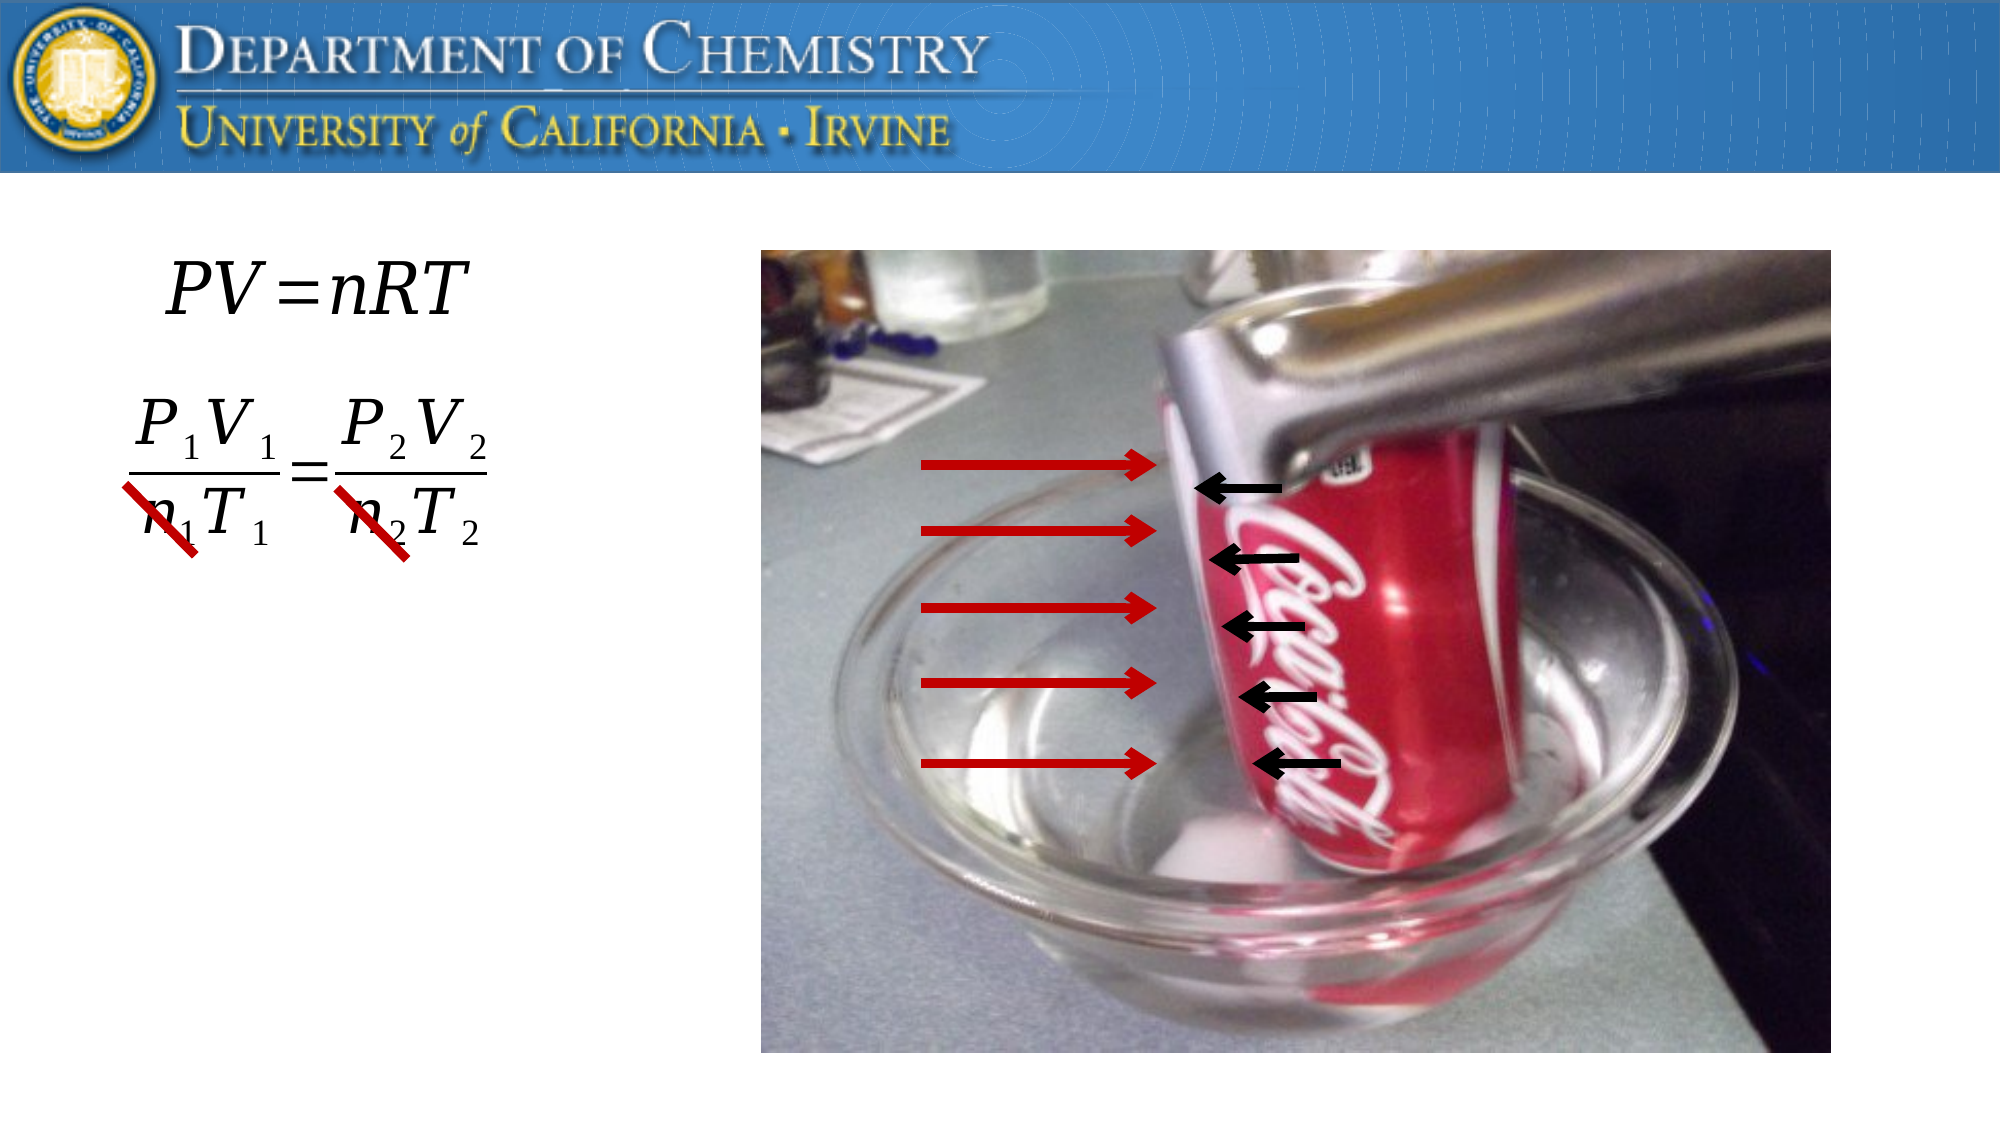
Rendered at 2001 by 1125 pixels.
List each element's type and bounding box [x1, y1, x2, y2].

text_box [336, 488, 407, 560]
picture [761, 250, 1831, 1053]
text_box [0, 0, 2000, 173]
picture [1, 0, 1315, 171]
text_box [124, 484, 196, 556]
